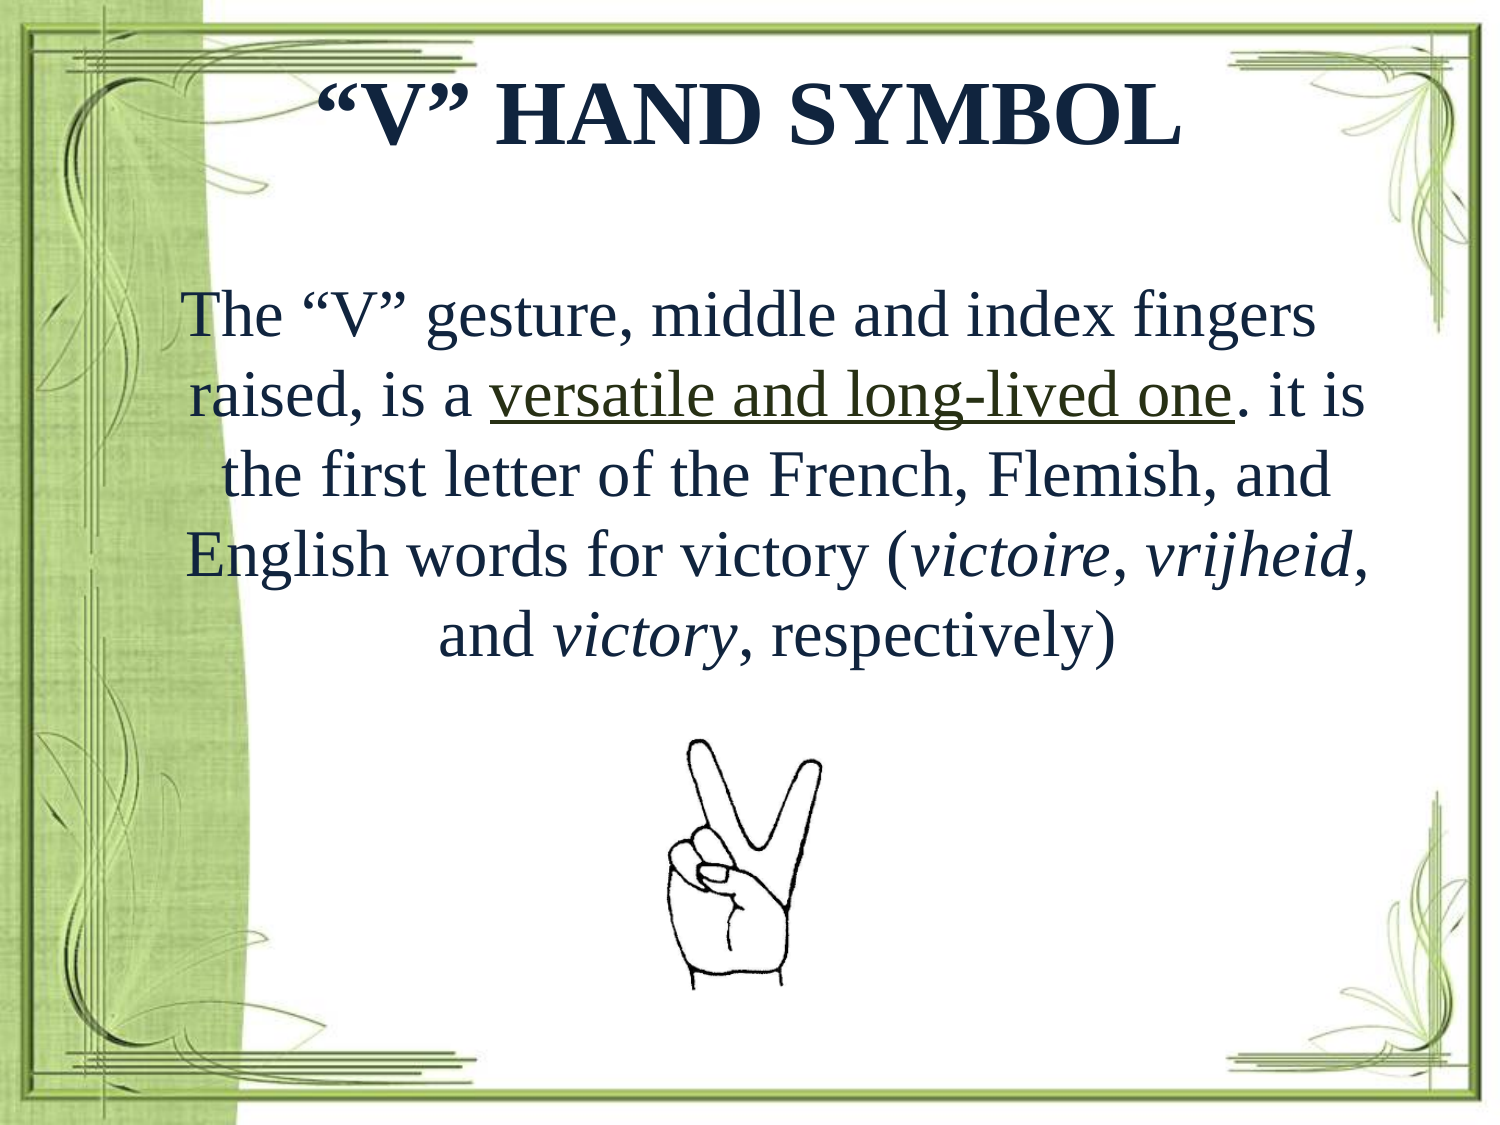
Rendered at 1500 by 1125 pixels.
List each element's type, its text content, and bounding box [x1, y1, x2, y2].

picture [0, 0, 1500, 1125]
title “V” HAND SYMBOL [75, 45, 1425, 233]
list The “V” gesture, middle and index fingers raised, is a versatile and long-lived one. it is the first letter of the French, Flemish, and English words for victory (victoire, vrijheid, and victory, respectively) [75, 262, 1425, 705]
